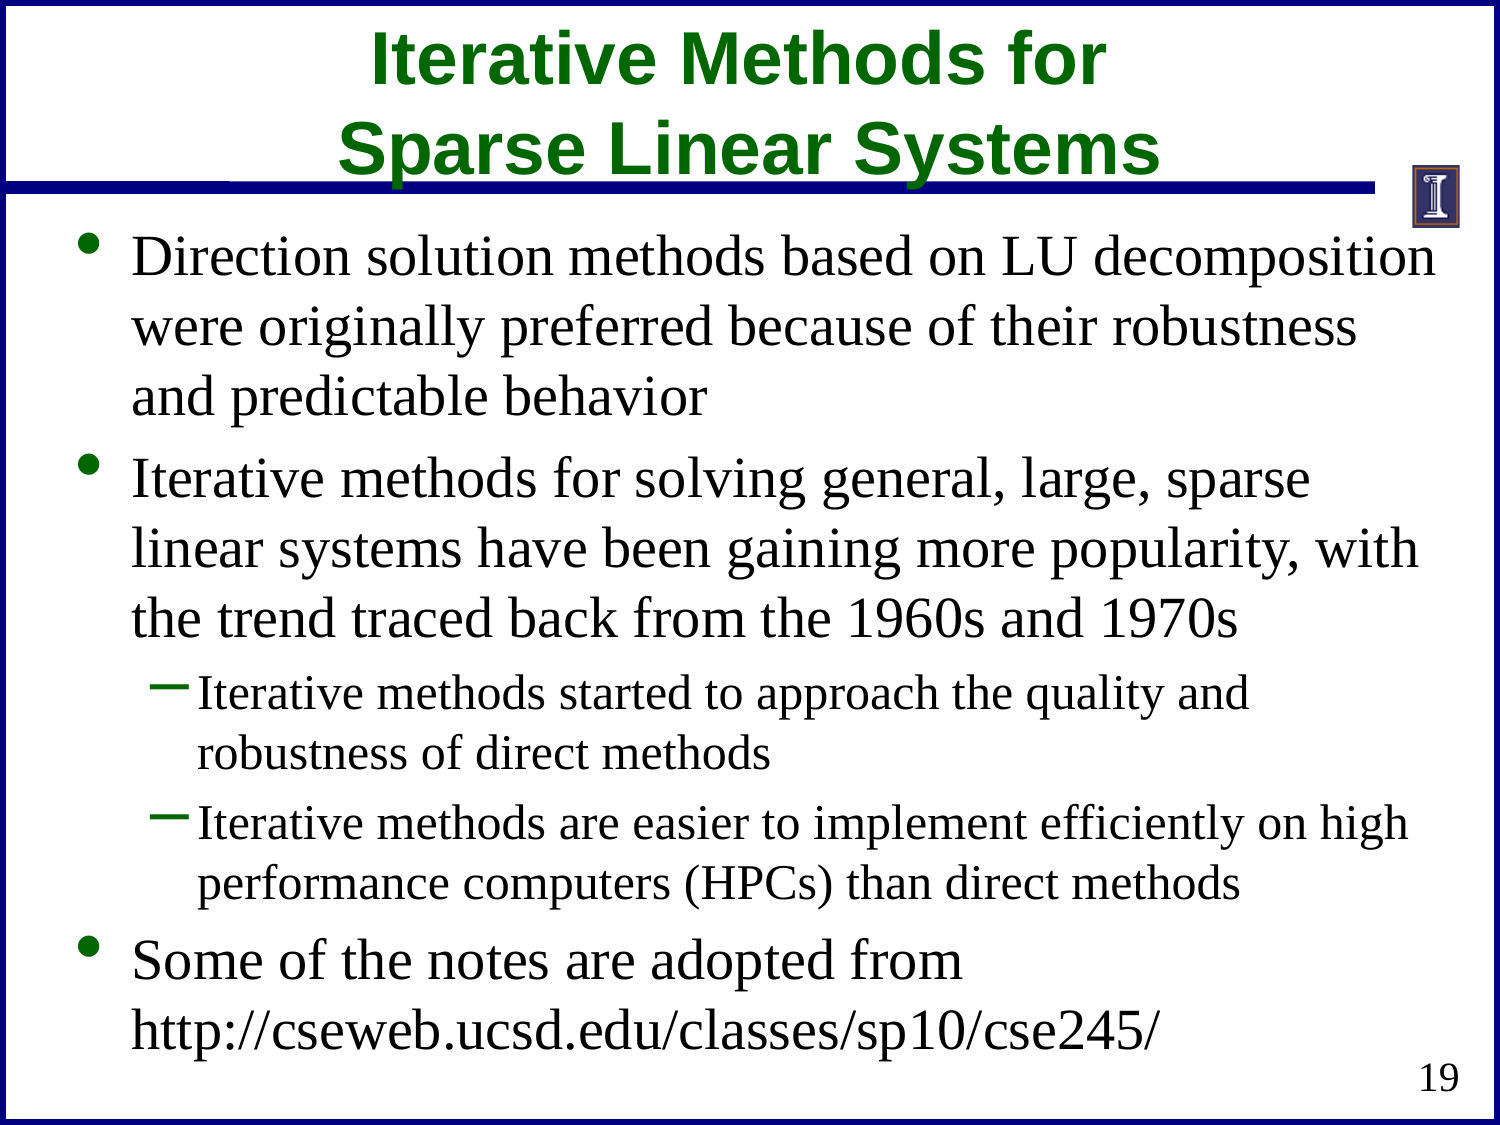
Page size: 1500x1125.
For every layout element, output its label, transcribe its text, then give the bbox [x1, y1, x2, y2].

title Iterative Methods for Sparse Linear Systems [112, 37, 1388, 163]
picture [1412, 165, 1460, 210]
slide_number 19 [1162, 1037, 1476, 1113]
list Direction solution methods based on LU decomposition were originally preferred because of their robustness and predictable behavior Iterative methods for solving general, large, sparse linear systems have been gaining more popularity, with the trend traced back from the 1960s and 1970s Iterative methods started to approach the quality and robustness of direct methods Iterative methods are easier to implement efficiently on high performance computers (HPCs) than direct methods Some of the notes are adopted from http://cseweb.ucsd.edu/classes/sp10/cse245/ [60, 210, 1461, 975]
